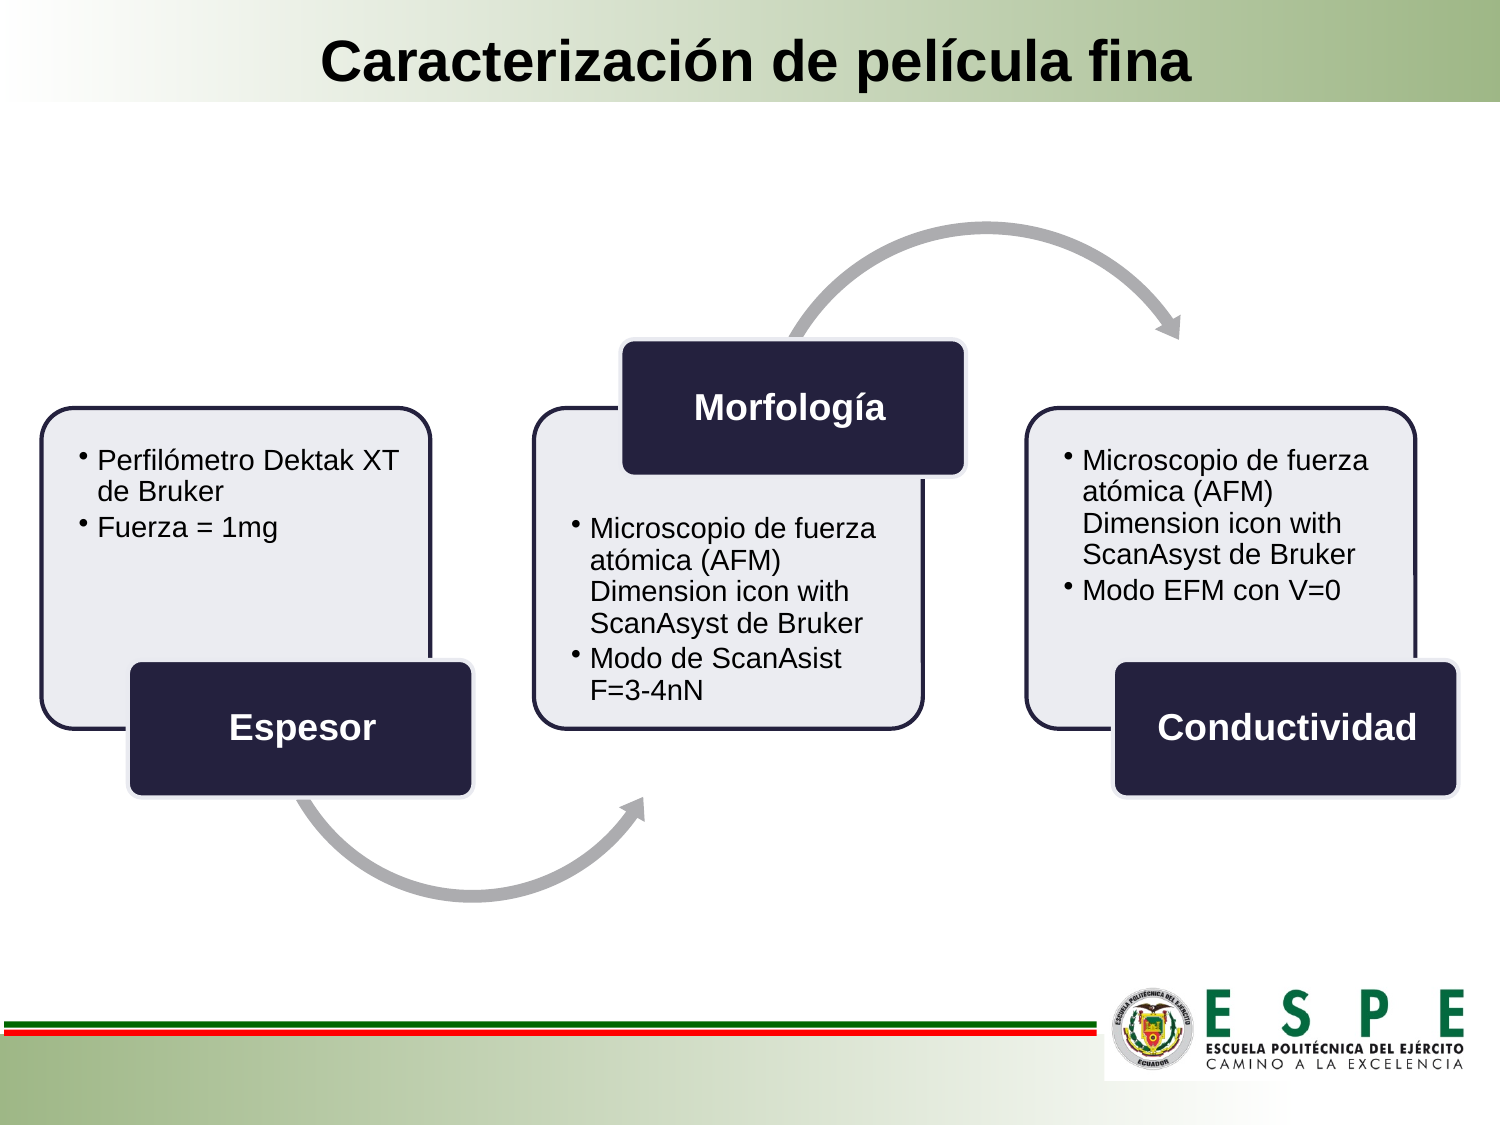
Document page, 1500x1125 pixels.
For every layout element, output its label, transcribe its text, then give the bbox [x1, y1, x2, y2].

text_box Caracterización de película fina [305, 16, 1209, 101]
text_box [41, 184, 1459, 953]
picture [1104, 976, 1483, 1081]
